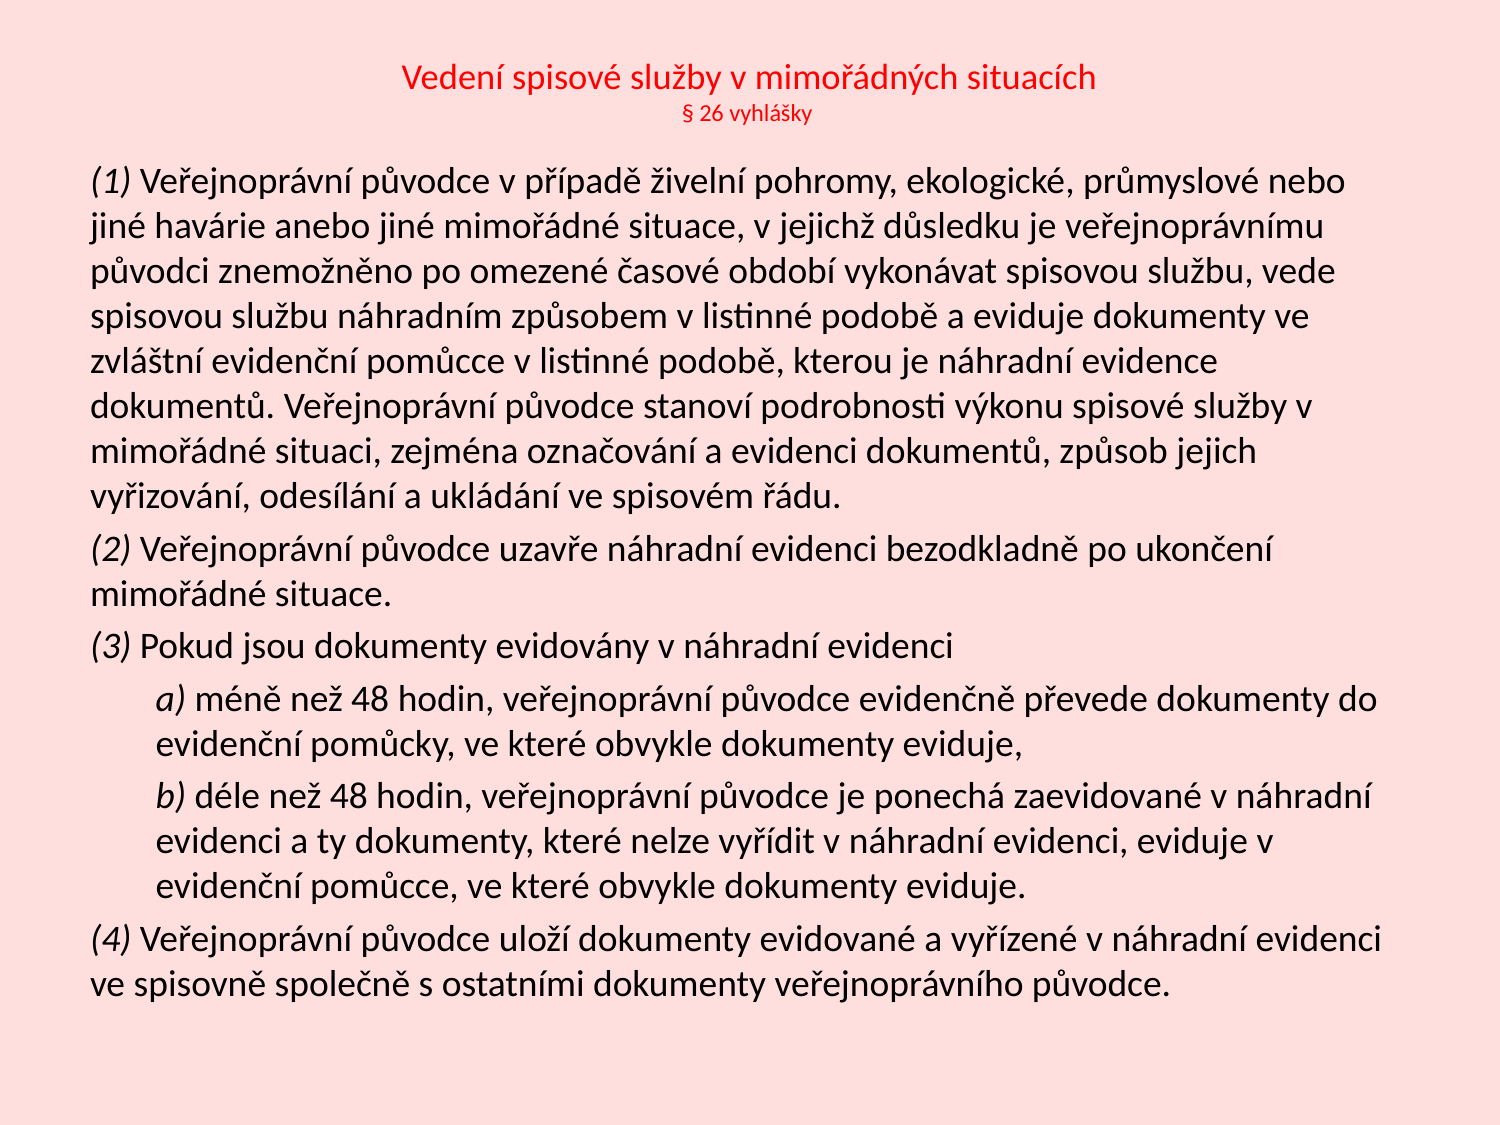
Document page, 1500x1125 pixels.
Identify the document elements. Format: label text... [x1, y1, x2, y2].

title Vedení spisové služby v mimořádných situacích § 26 vyhlášky [75, 45, 1425, 149]
list (1) Veřejnoprávní původce v případě živelní pohromy, ekologické, průmyslové nebo jiné havárie anebo jiné mimořádné situace, v jejichž důsledku je veřejnoprávnímu původci znemožněno po omezené časové období vykonávat spisovou službu, vede spisovou službu náhradním způsobem v listinné podobě a eviduje dokumenty ve zvláštní evidenční pomůcce v listinné podobě, kterou je náhradní evidence dokumentů. Veřejnoprávní původce stanoví podrobnosti výkonu spisové služby v mimořádné situaci, zejména označování a evidenci dokumentů, způsob jejich vyřizování, odesílání a ukládání ve spisovém řádu. (2) Veřejnoprávní původce uzavře náhradní evidenci bezodkladně po ukončení mimořádné situace. (3) Pokud jsou dokumenty evidovány v náhradní evidenci a) méně než 48 hodin, veřejnoprávní původce evidenčně převede dokumenty do evidenční pomůcky, ve které obvykle dokumenty eviduje, b) déle než 48 hodin, veřejnoprávní původce je ponechá zaevidované v náhradní evidenci a ty dokumenty, které nelze vyřídit v náhradní evidenci, eviduje v evidenční pomůcce, ve které obvykle dokumenty eviduje. (4) Veřejnoprávní původce uloží dokumenty evidované a vyřízené v náhradní evidenci ve spisovně společně s ostatními dokumenty veřejnoprávního původce. [75, 149, 1425, 1083]
